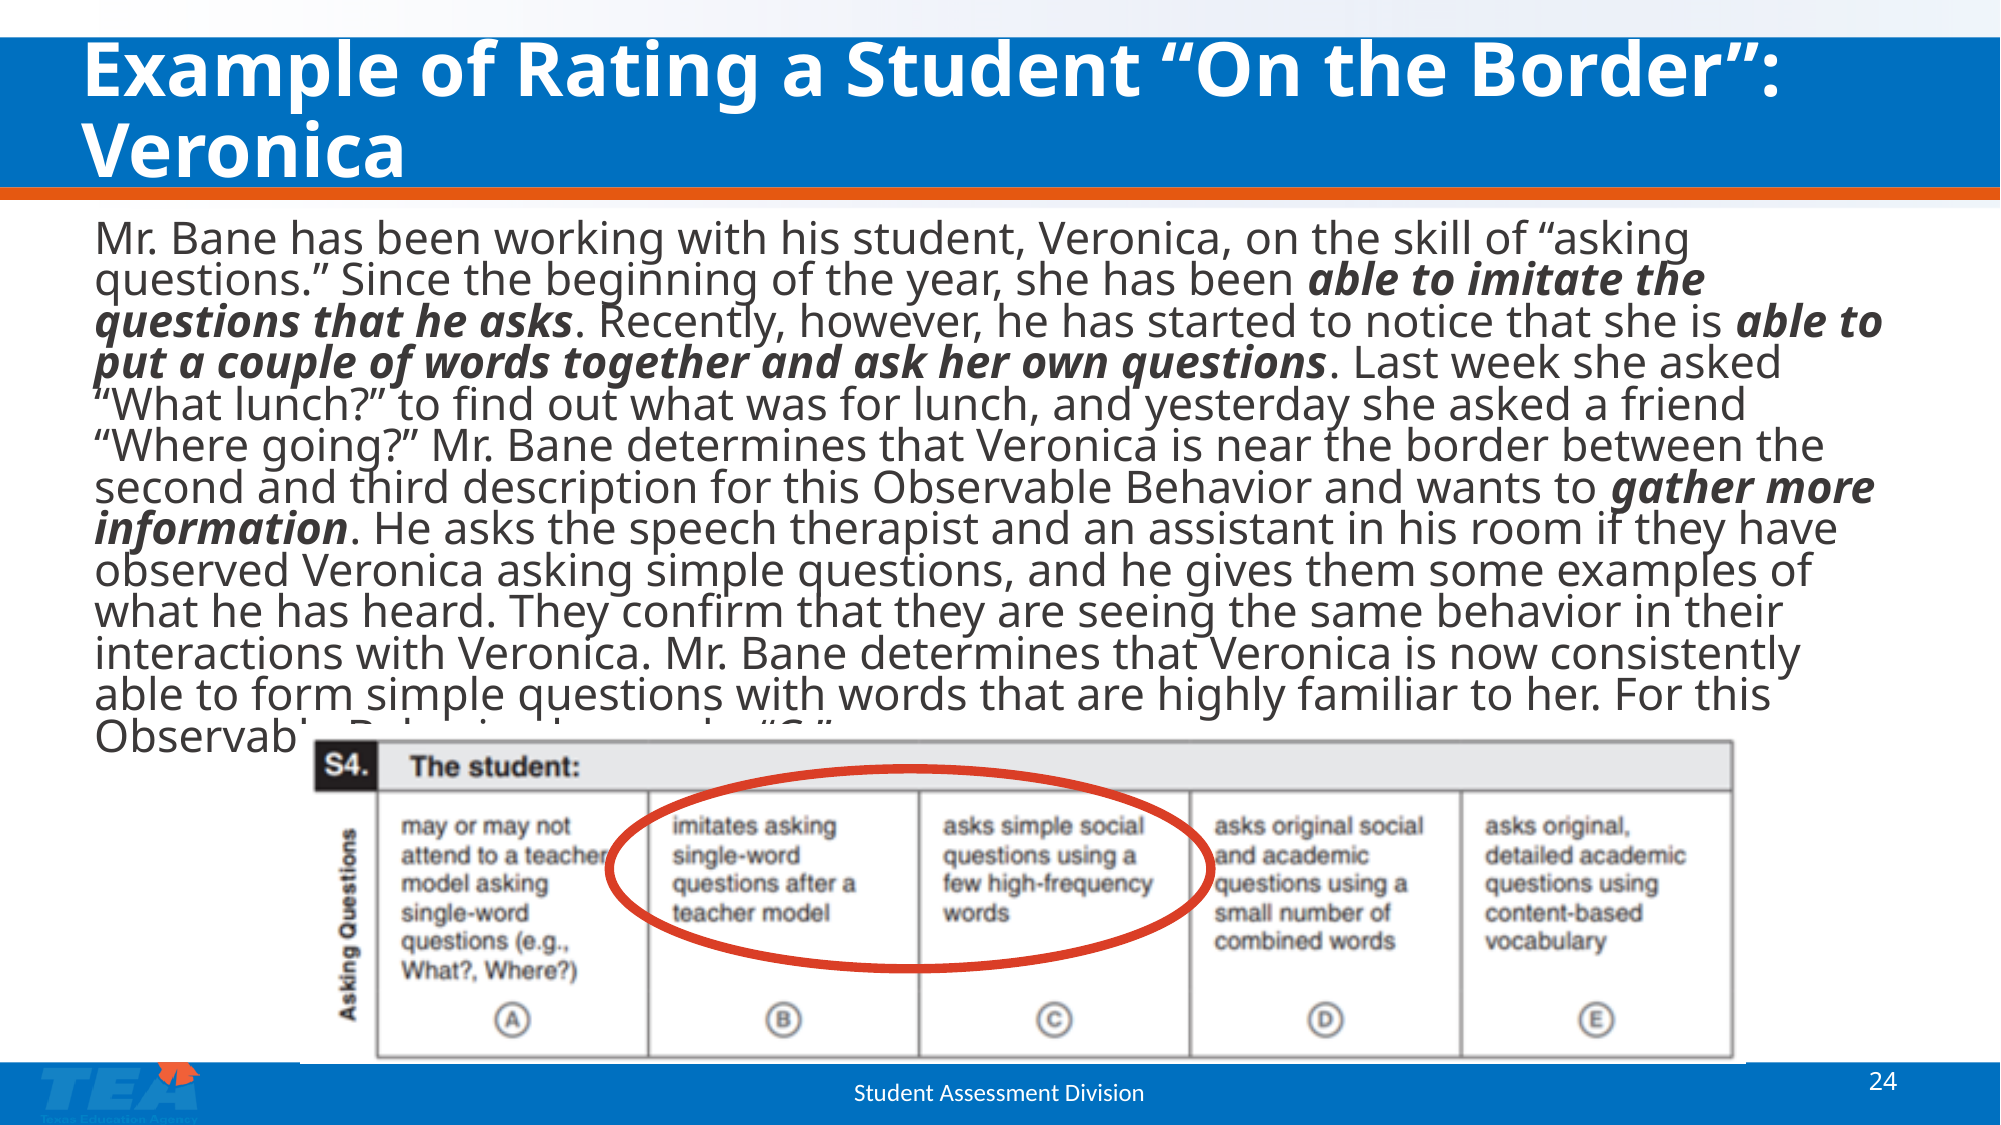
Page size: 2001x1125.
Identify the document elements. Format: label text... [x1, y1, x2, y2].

slide_number 24 [1812, 1052, 1913, 1113]
text_box Student Assessment Division [662, 1075, 1338, 1108]
picture [0, 0, 2001, 1125]
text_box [299, 724, 1746, 1064]
list Mr. Bane has been working with his student, Veronica, on the skill of “asking questions.” Since the beginning of the year, she has been able to imitate the questions that he asks. Recently, however, he has started to notice that she is able to put a couple of words together and ask her own questions. Last week she asked “What lunch?” to find out what was for lunch, and yesterday she asked a friend “Where going?” Mr. Bane determines that Veronica is near the border between the second and third description for this Observable Behavior and wants to gather more information. He asks the speech therapist and an assistant in his room if they have observed Veronica asking simple questions, and he gives them some examples of what he has heard. They confirm that they are seeing the same behavior in their interactions with Veronica. Mr. Bane determines that Veronica is now consistently able to form simple questions with words that are highly familiar to her. For this Observable Behavior, he marks “C.” [79, 214, 1913, 769]
title Example of Rating a Student “On the Border”: Veronica [66, 37, 1884, 188]
